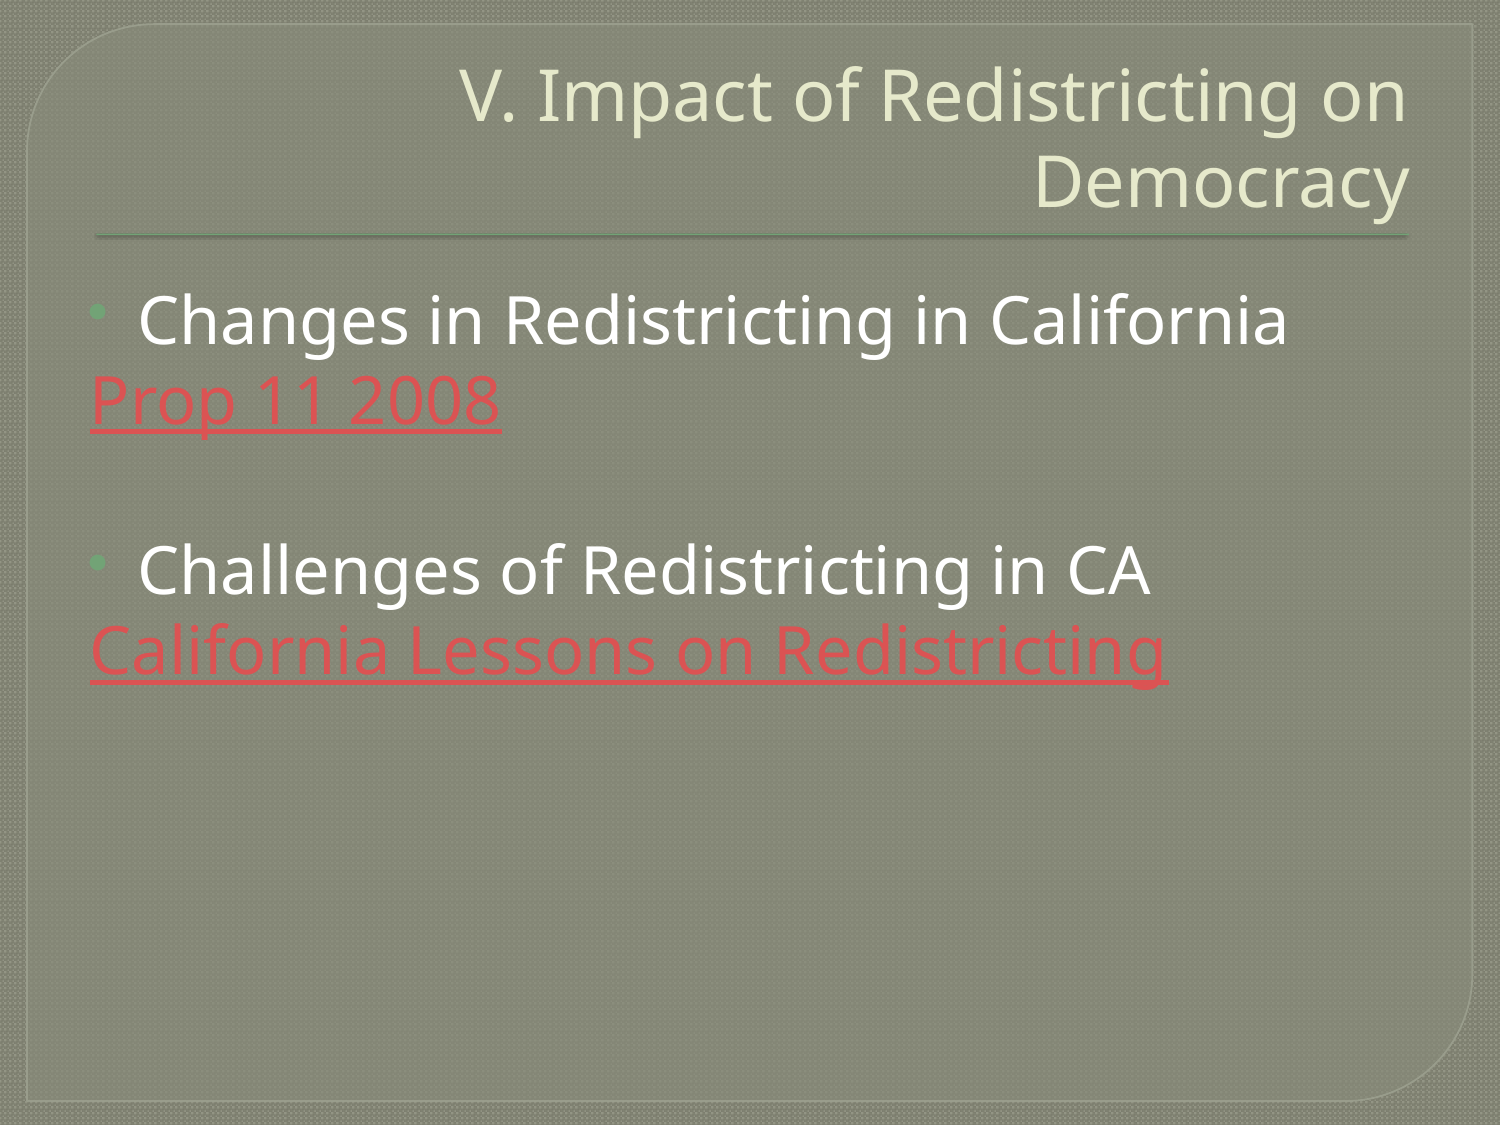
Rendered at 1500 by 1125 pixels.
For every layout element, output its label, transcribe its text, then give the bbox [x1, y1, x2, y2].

list Changes in Redistricting in California Prop 11 2008 Challenges of Redistricting in CA California Lessons on Redistricting [75, 270, 1425, 1013]
title V. Impact of Redistricting on Democracy [75, 41, 1425, 230]
